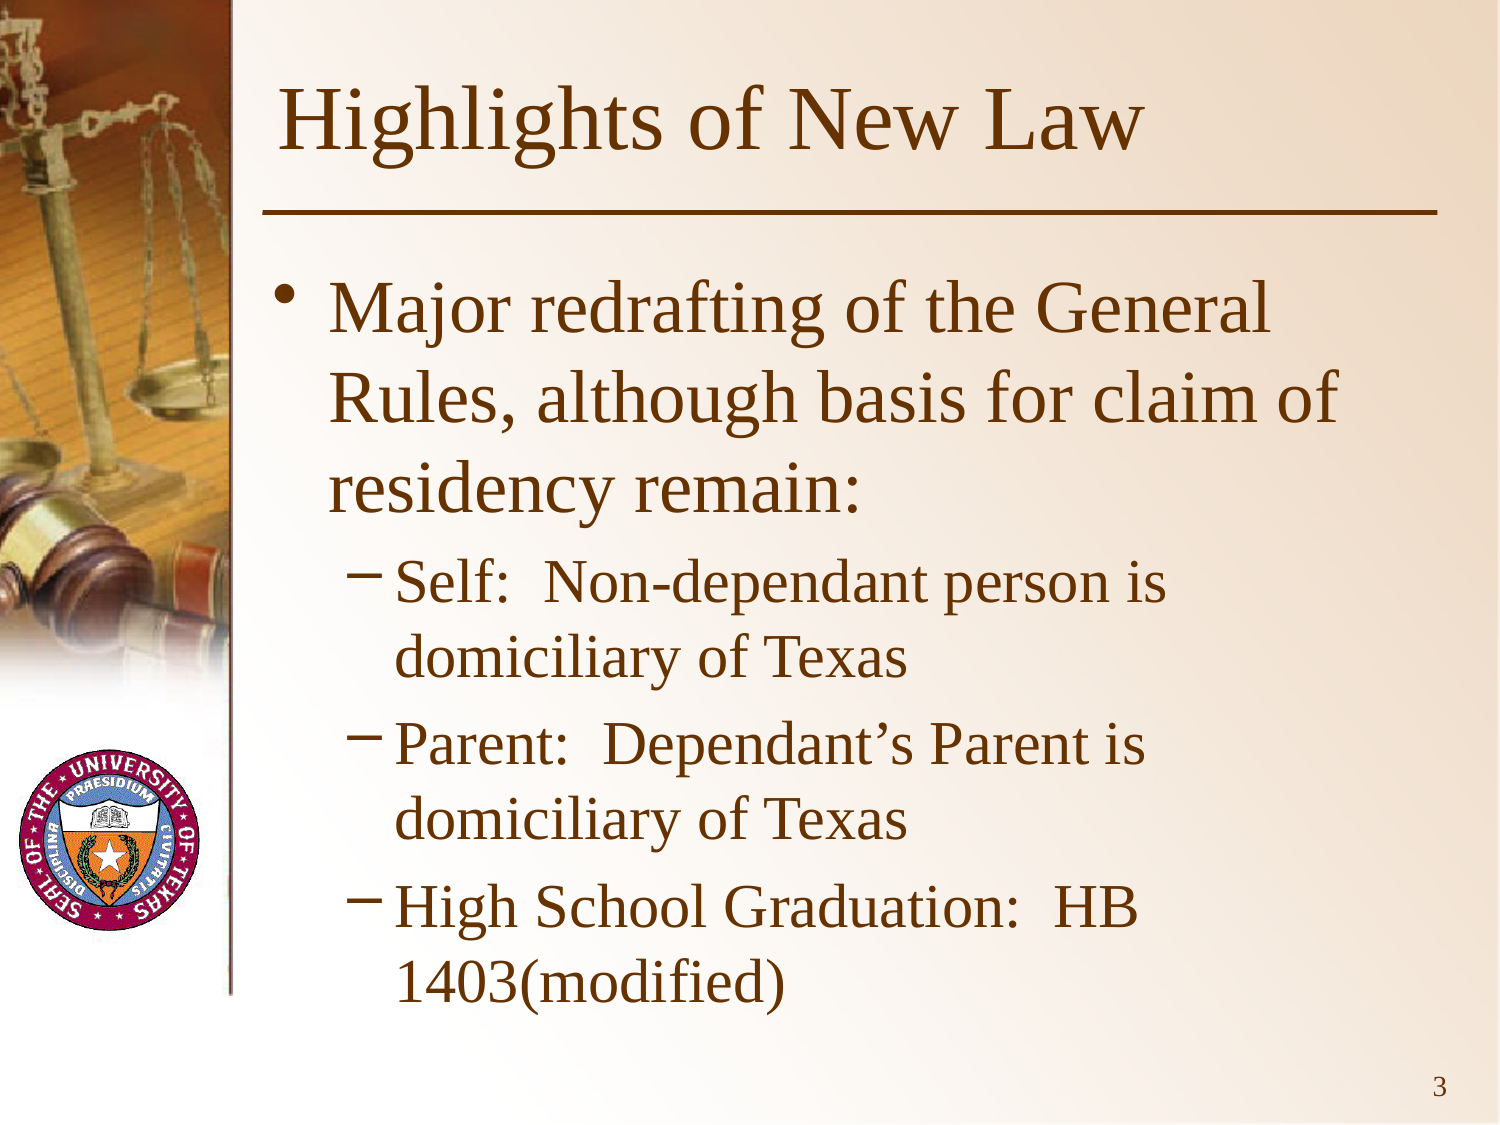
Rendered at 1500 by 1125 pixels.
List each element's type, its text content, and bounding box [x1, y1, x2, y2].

slide_number 3 [1074, 1024, 1463, 1103]
title Highlights of New Law [262, 24, 1423, 200]
picture [0, 0, 1500, 1125]
list Major redrafting of the General Rules, although basis for claim of residency remain: Self: Non-dependant person is domiciliary of Texas Parent: Dependant’s Parent is domiciliary of Texas High School Graduation: HB 1403(modified) [257, 249, 1425, 1088]
